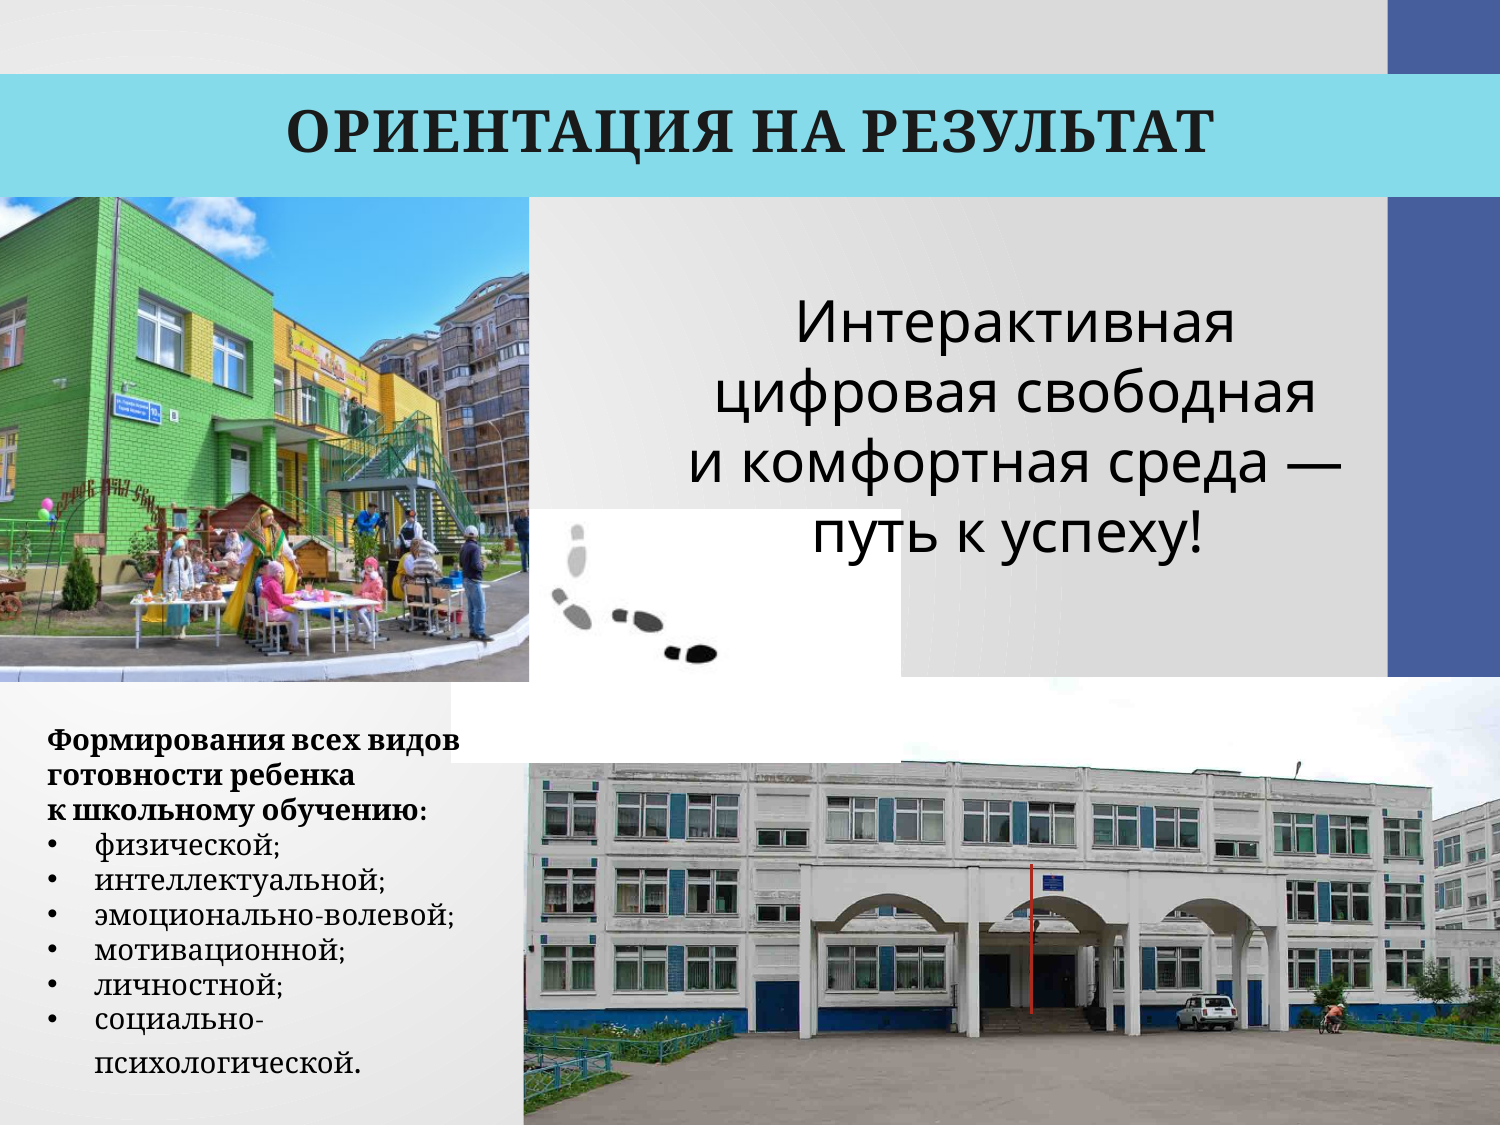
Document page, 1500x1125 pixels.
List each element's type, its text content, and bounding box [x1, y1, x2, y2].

text_box Ориентация на результат [0, 74, 1500, 197]
text_box Формирования всех видов готовности ребенка к школьному обучению: физической; интеллектуальной; эмоционально-волевой; мотивационной; личностной; социально-психологической. [32, 713, 514, 1089]
text_box Интерактивная цифровая свободная и комфортная среда — путь к успеху! [643, 276, 1388, 572]
picture [0, 196, 1500, 1125]
